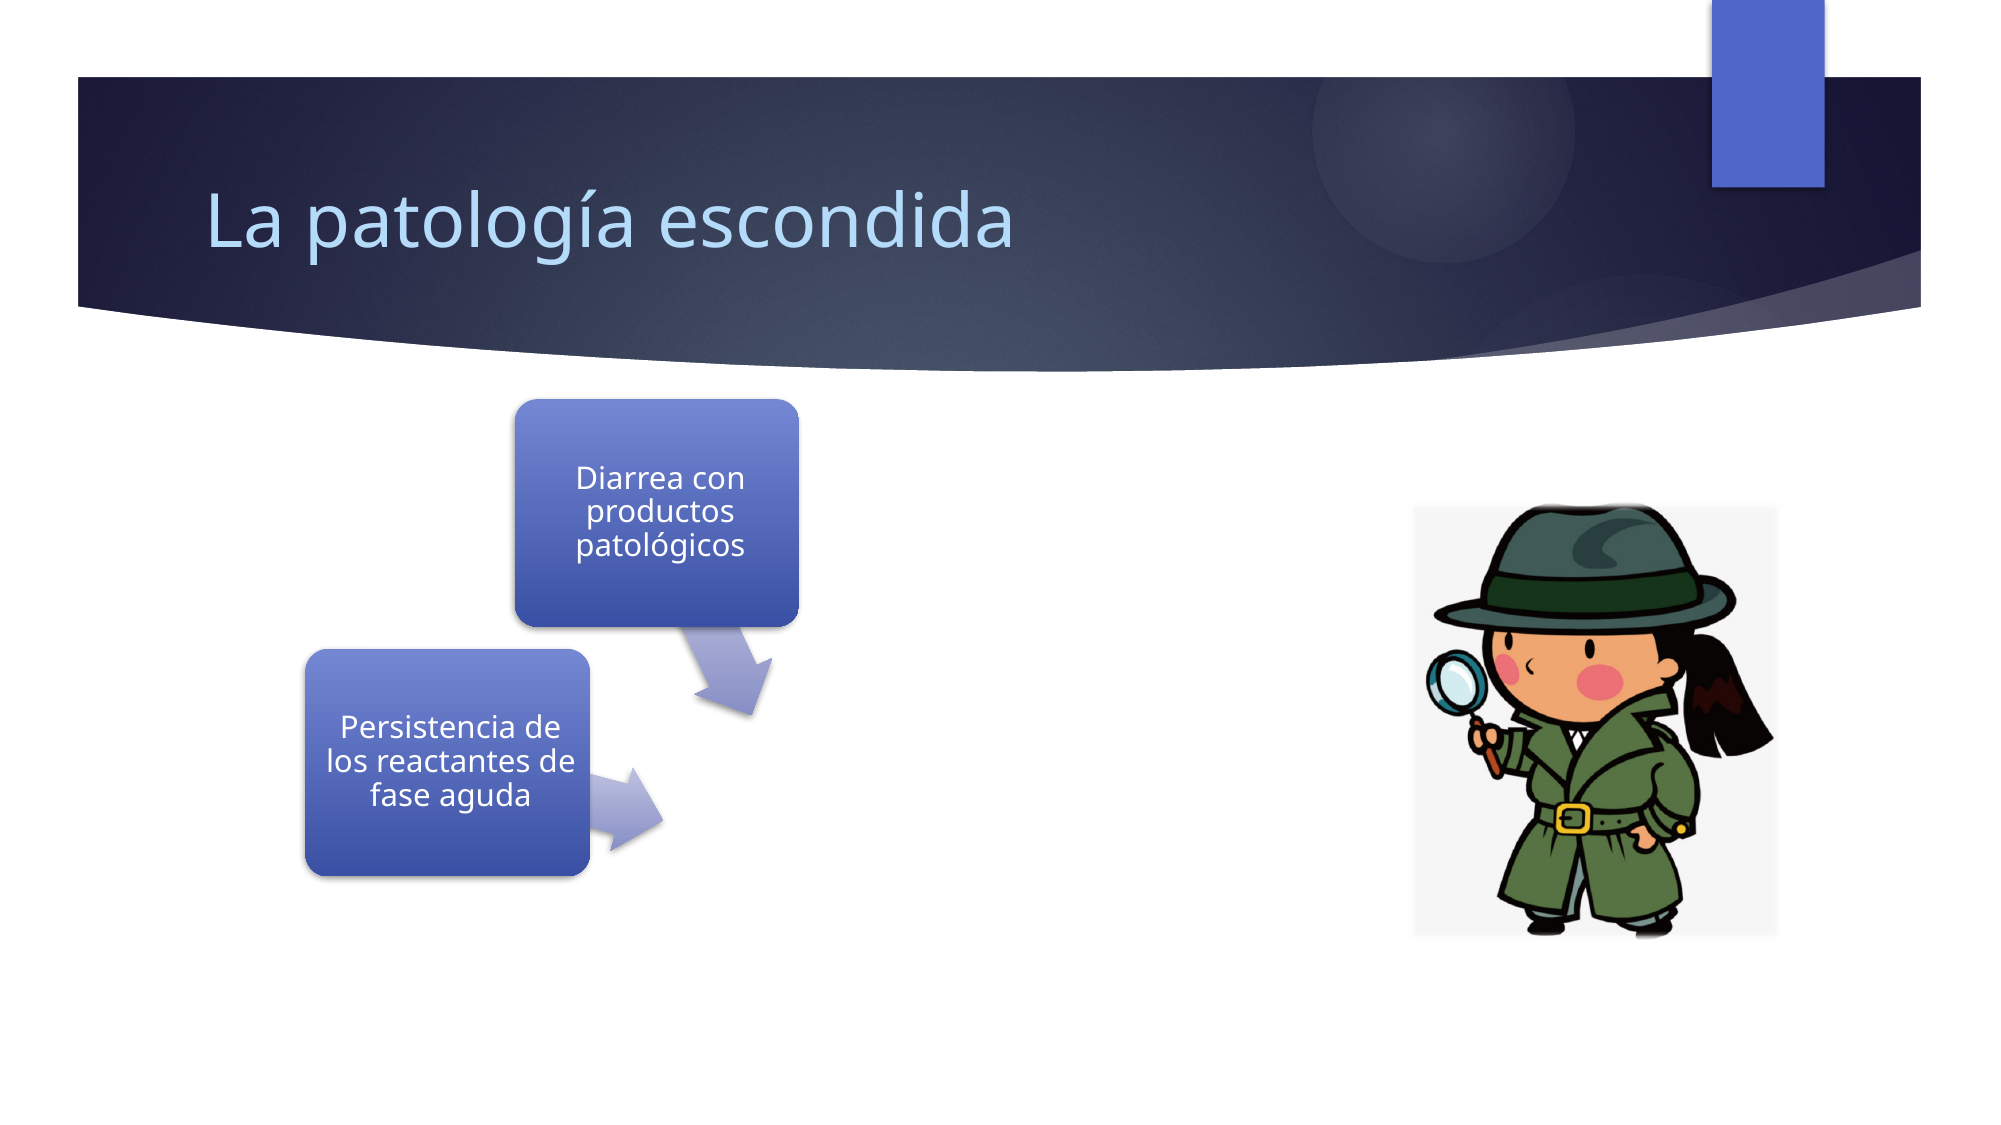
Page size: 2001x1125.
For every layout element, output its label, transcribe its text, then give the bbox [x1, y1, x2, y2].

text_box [259, 398, 1381, 1013]
title La patología escondida [189, 159, 1627, 276]
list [1407, 501, 1782, 941]
